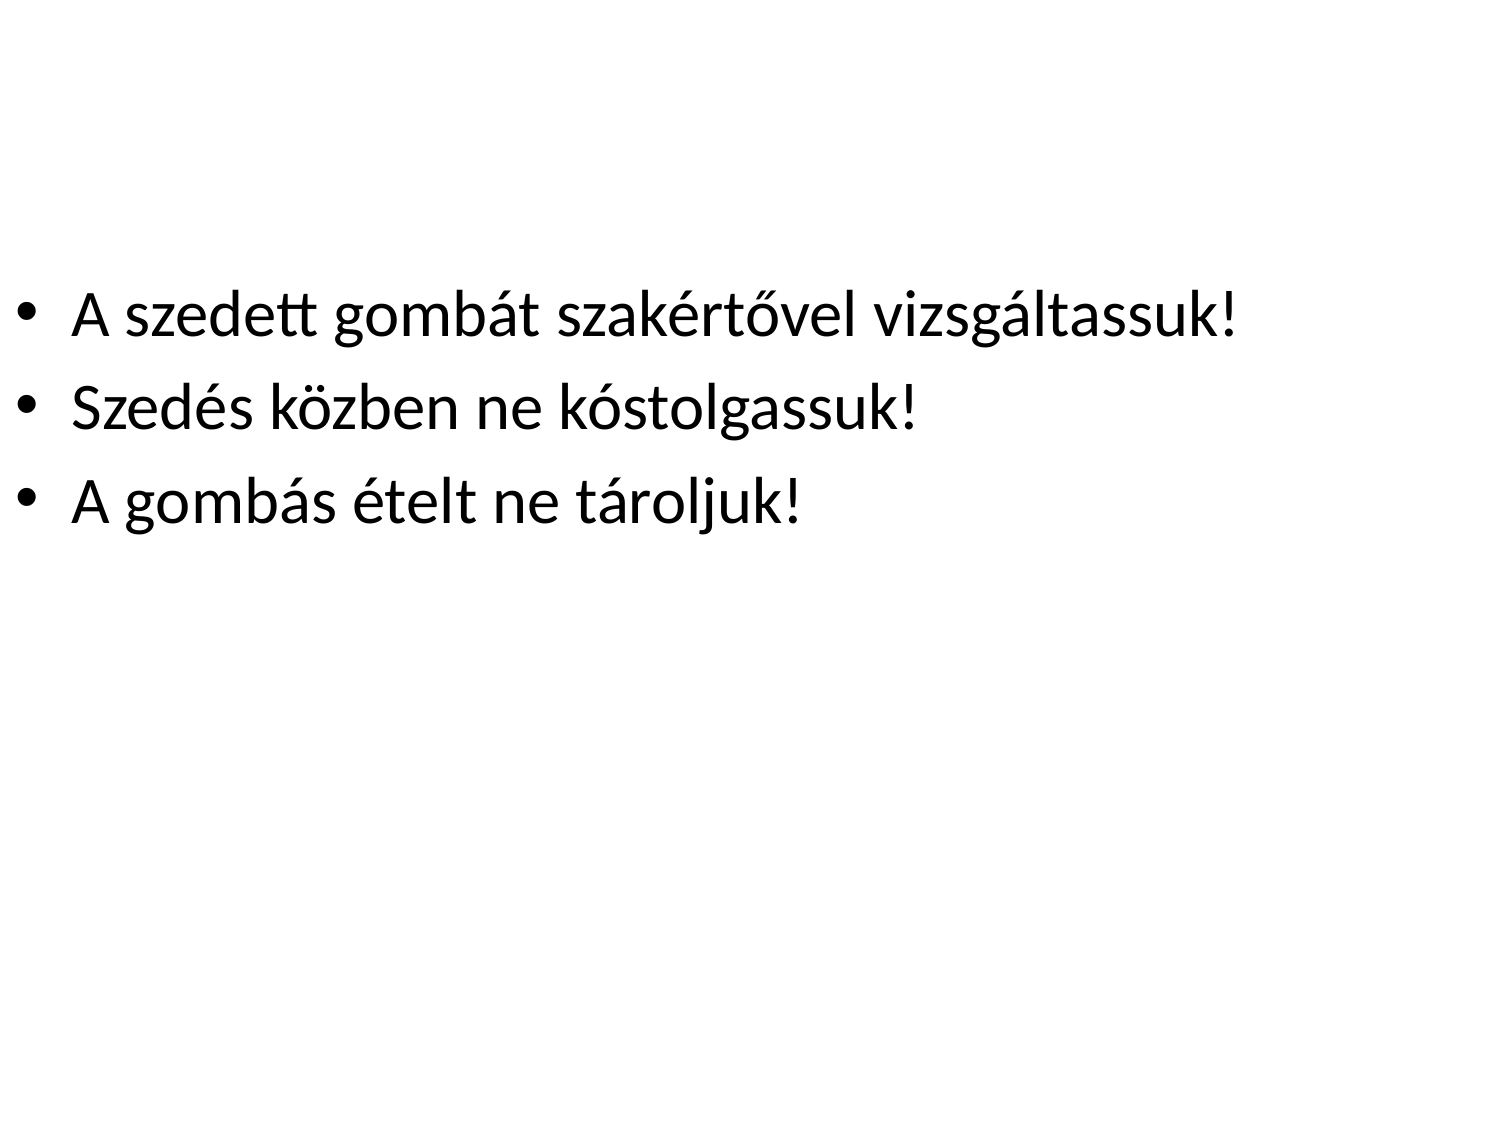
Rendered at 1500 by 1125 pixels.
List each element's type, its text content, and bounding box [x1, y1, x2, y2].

list A szedett gombát szakértővel vizsgáltassuk! Szedés közben ne kóstolgassuk! A gombás ételt ne tároljuk! [0, 262, 1350, 1005]
